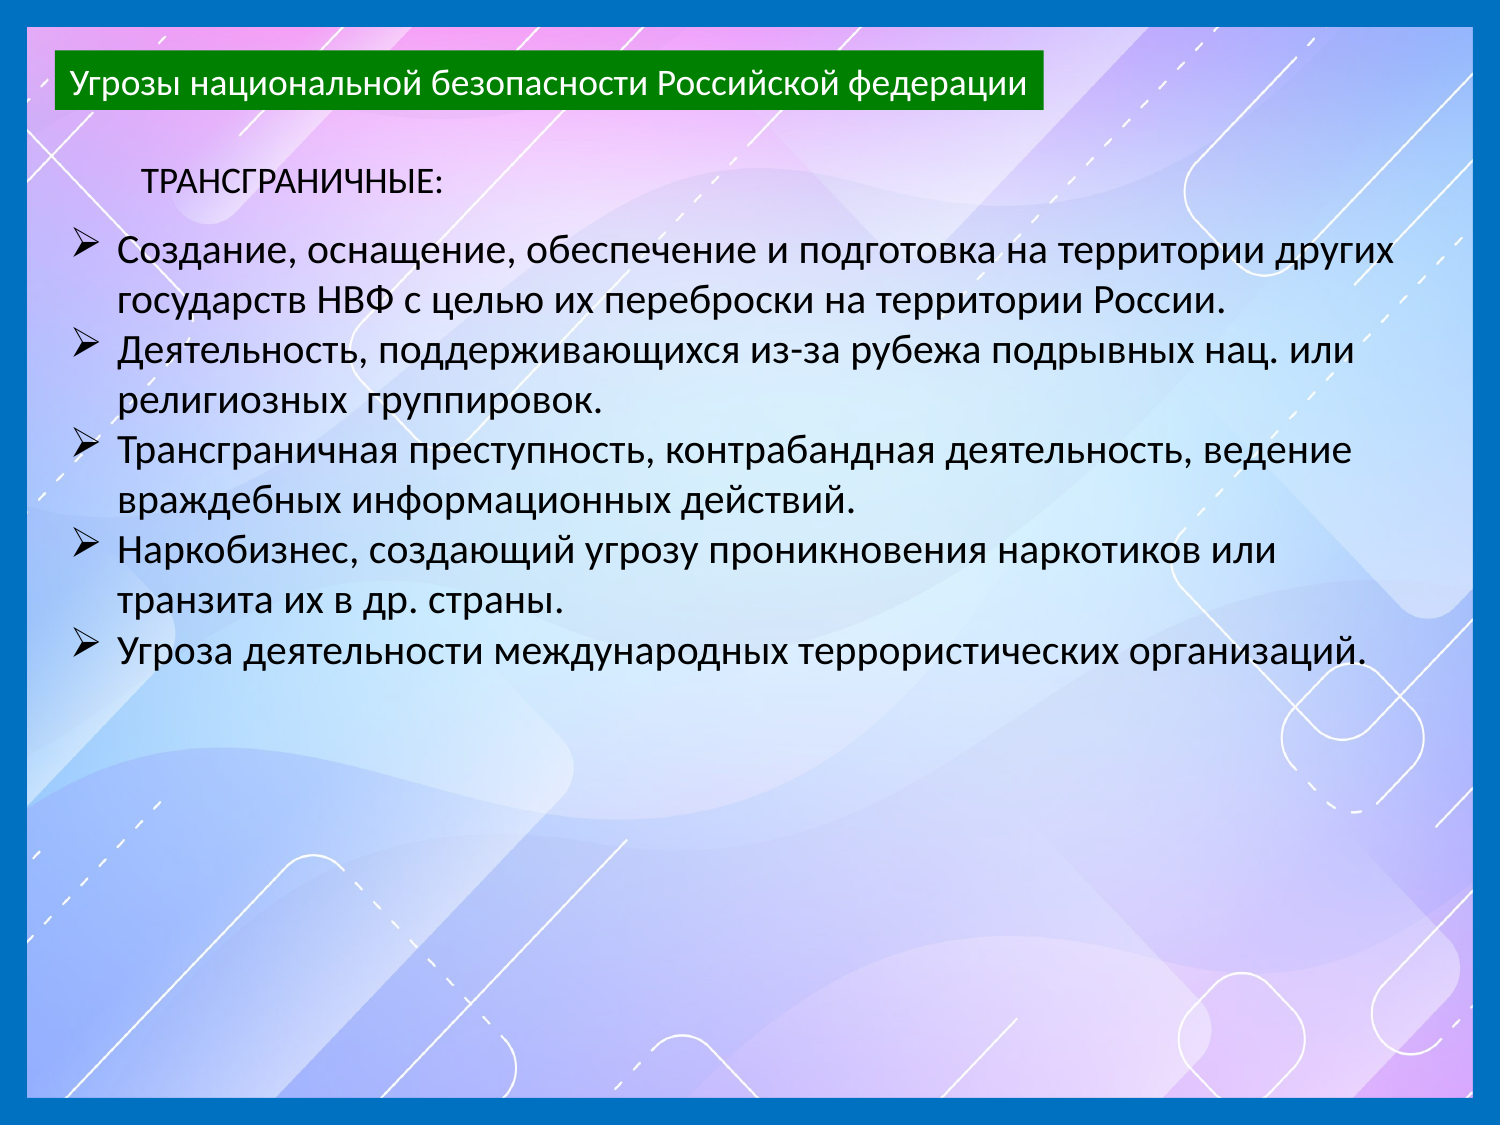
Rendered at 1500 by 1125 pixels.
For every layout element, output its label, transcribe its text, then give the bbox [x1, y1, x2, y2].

text_box Создание, оснащение, обеспечение и подготовка на территории других государств НВФ с целью их переброски на территории России. Деятельность, поддерживающихся из-за рубежа подрывных нац. или религиозных группировок. Трансграничная преступность, контрабандная деятельность, ведение враждебных информационных действий. Наркобизнес, создающий угрозу проникновения наркотиков или транзита их в др. страны. Угроза деятельности международных террористических организаций. [55, 214, 1447, 730]
text_box Угрозы национальной безопасности Российской федерации [54, 50, 1044, 110]
text_box ТРАНСГРАНИЧНЫЕ: [126, 148, 468, 209]
text_box [0, 0, 1500, 1125]
